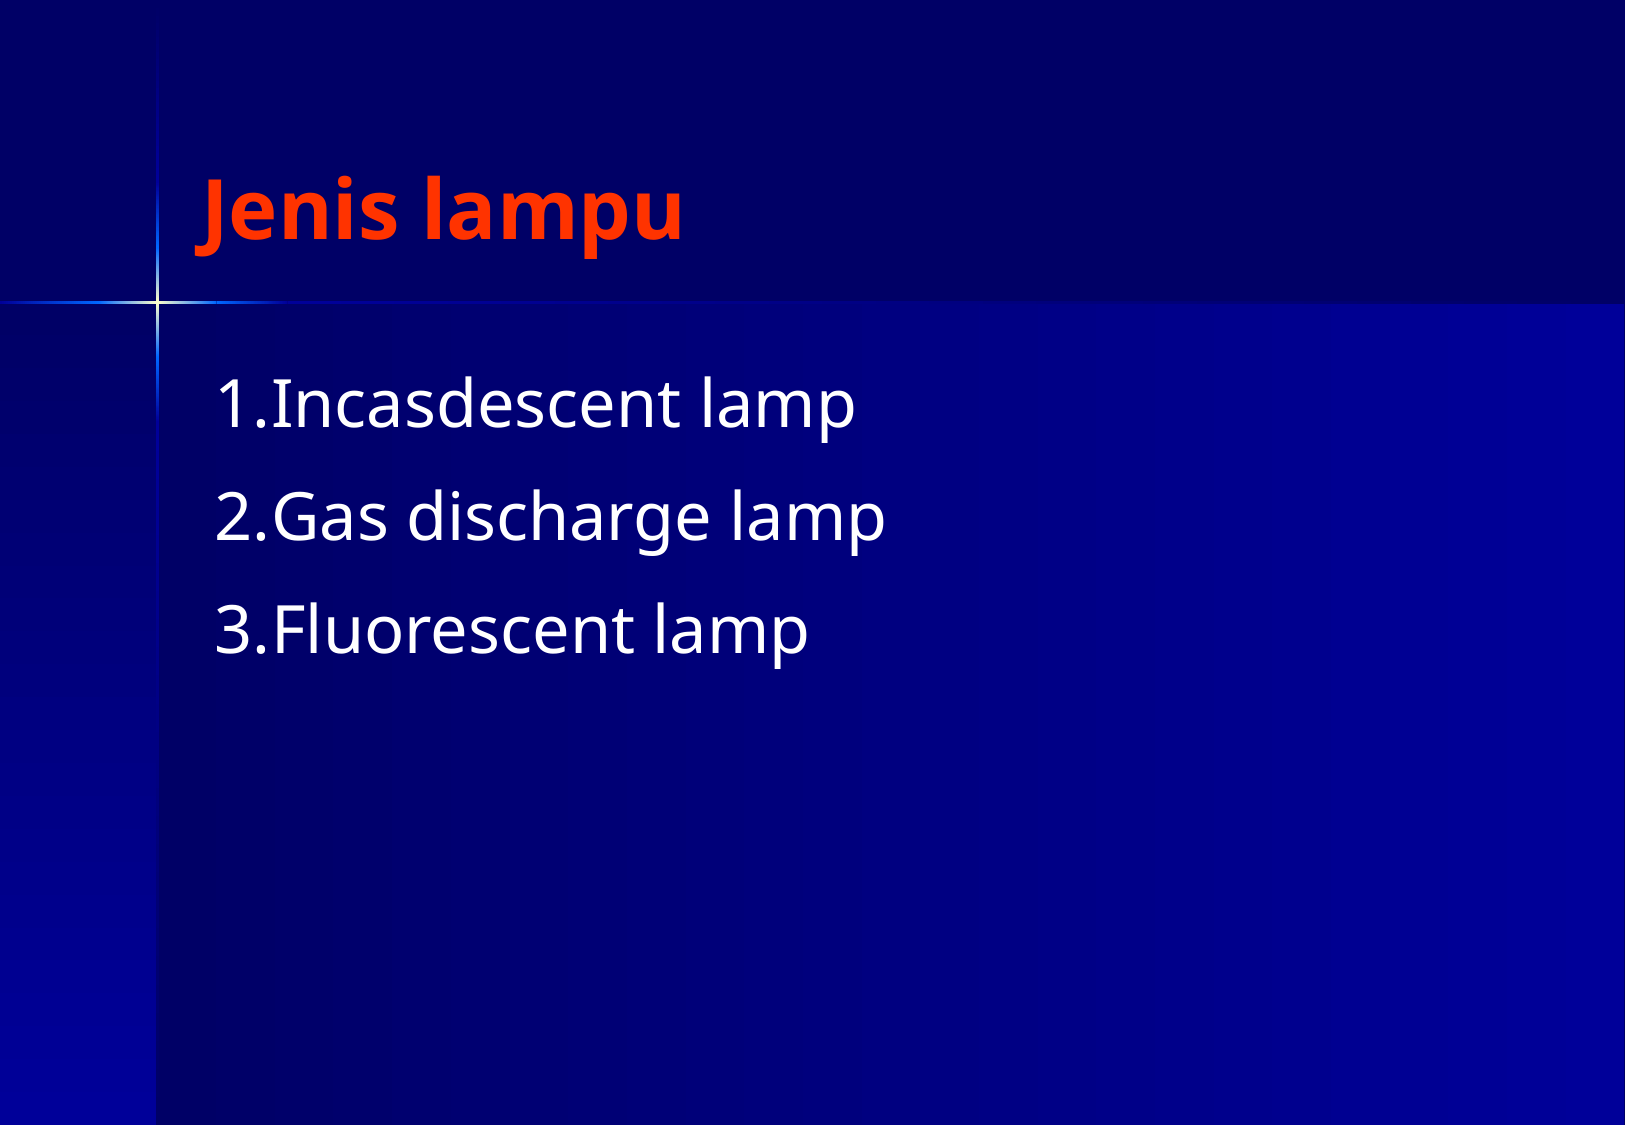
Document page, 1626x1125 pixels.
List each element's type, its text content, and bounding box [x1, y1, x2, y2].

text_box Incasdescent lamp Gas discharge lamp Fluorescent lamp [200, 353, 1063, 675]
title Jenis lampu [186, 149, 1176, 263]
